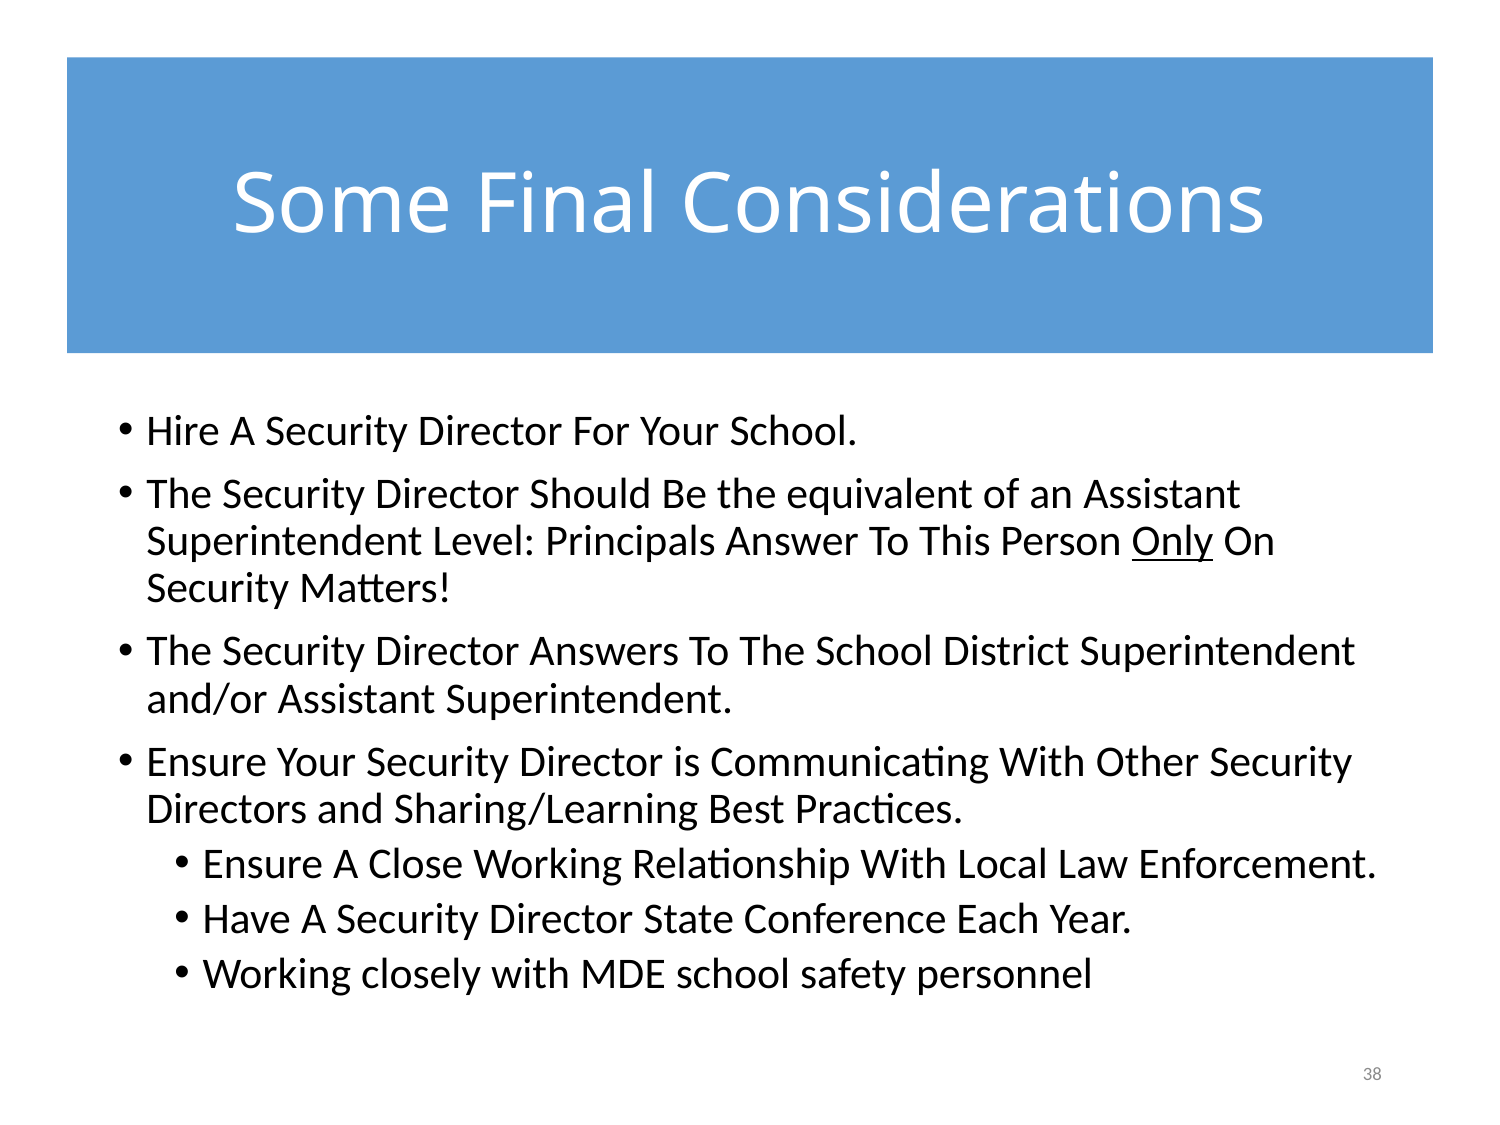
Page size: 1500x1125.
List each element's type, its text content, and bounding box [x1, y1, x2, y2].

slide_number 38 [1059, 1042, 1397, 1103]
list Hire A Security Director For Your School. The Security Director Should Be the equivalent of an Assistant Superintendent Level: Principals Answer To This Person Only On Security Matters! The Security Director Answers To The School District Superintendent and/or Assistant Superintendent. Ensure Your Security Director is Communicating With Other Security Directors and Sharing/Learning Best Practices. Ensure A Close Working Relationship With Local Law Enforcement. Have A Security Director State Conference Each Year. Working closely with MDE school safety personnel [103, 392, 1397, 1014]
title Some Final Considerations [103, 96, 1397, 314]
text_box [66, 56, 1434, 354]
